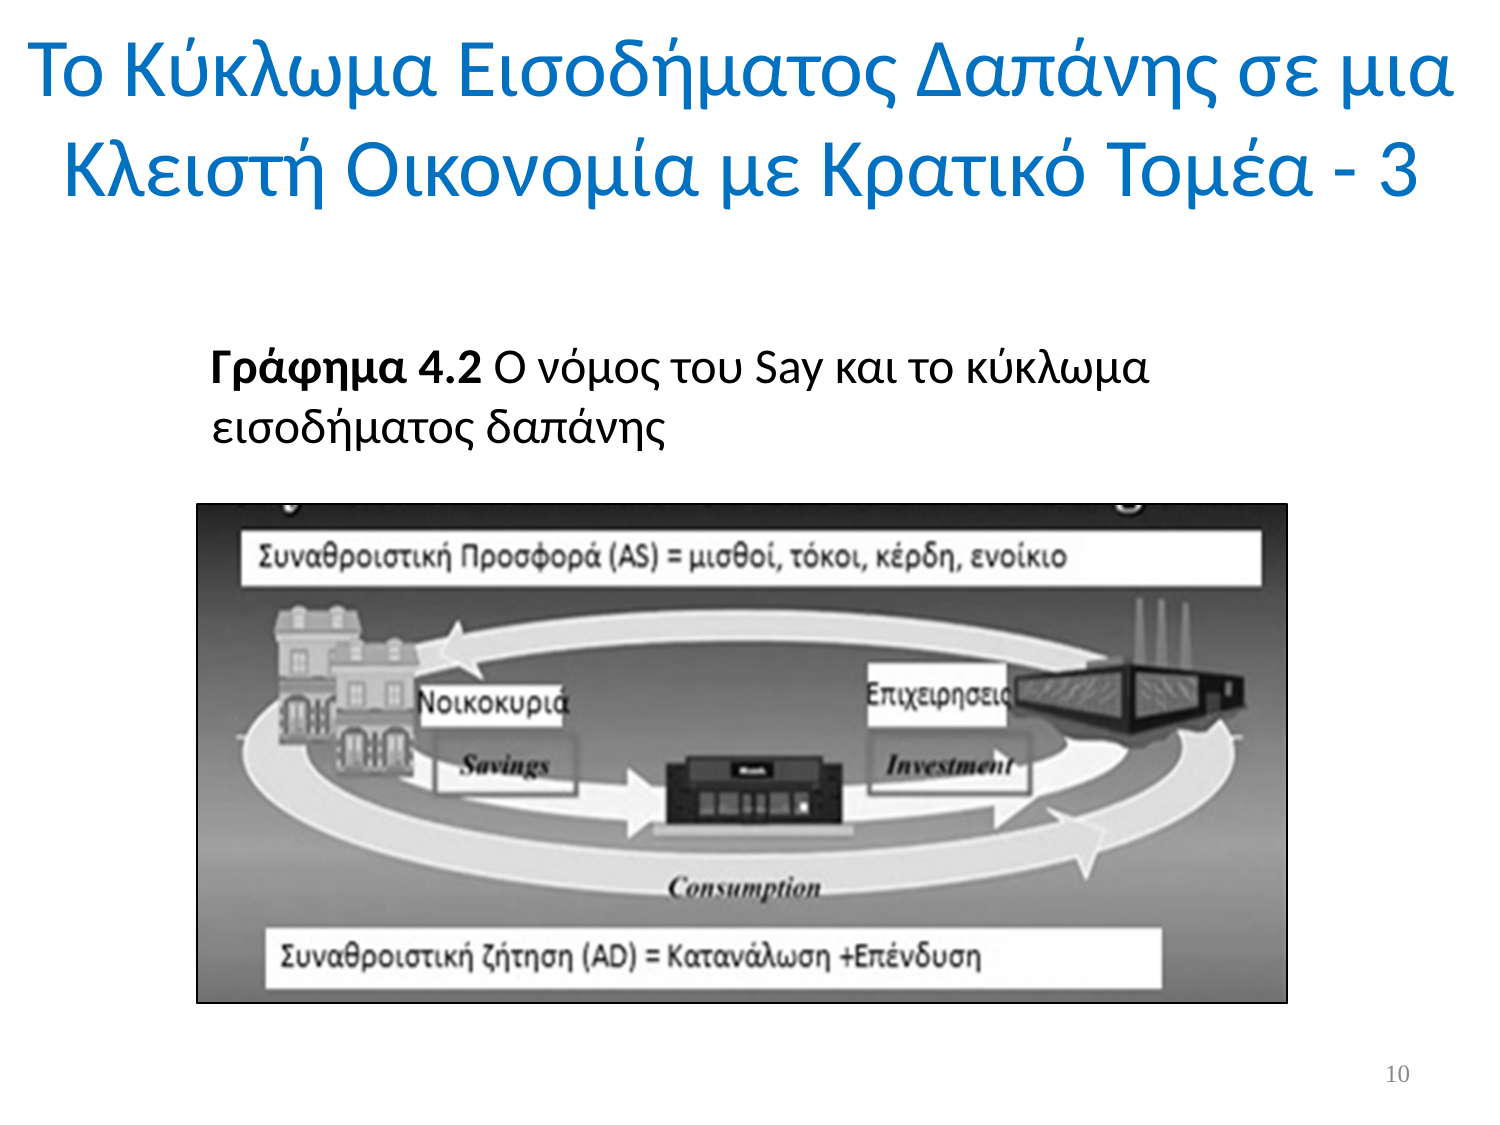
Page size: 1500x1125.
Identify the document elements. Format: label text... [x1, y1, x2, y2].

picture [196, 503, 1288, 1004]
text_box Γράφημα 4.2 Ο νόμος του Say και το κύκλωμα εισοδήματος δαπάνης [196, 326, 1288, 461]
title Το Κύκλωμα Εισοδήματος Δαπάνης σε μια Κλειστή Οικονομία με Κρατικό Τομέα - 3 [0, 18, 1485, 207]
slide_number 10 [1074, 1042, 1425, 1103]
